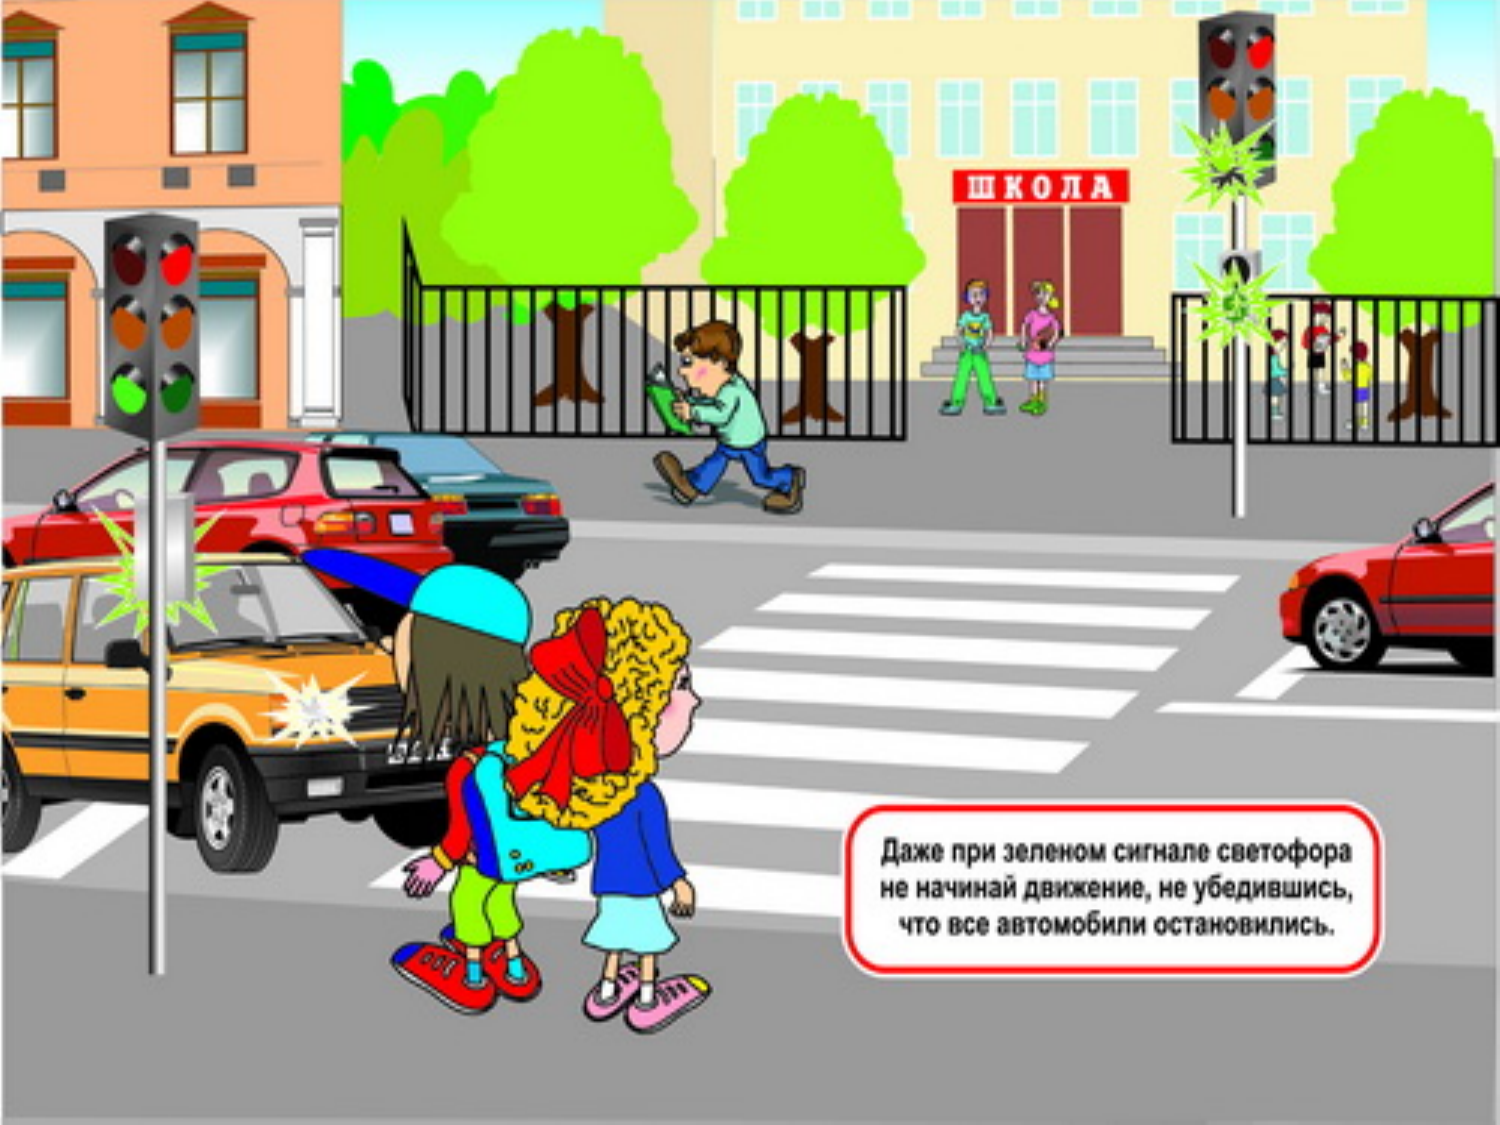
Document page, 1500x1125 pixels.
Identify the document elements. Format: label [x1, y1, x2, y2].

list [0, 0, 1500, 1125]
